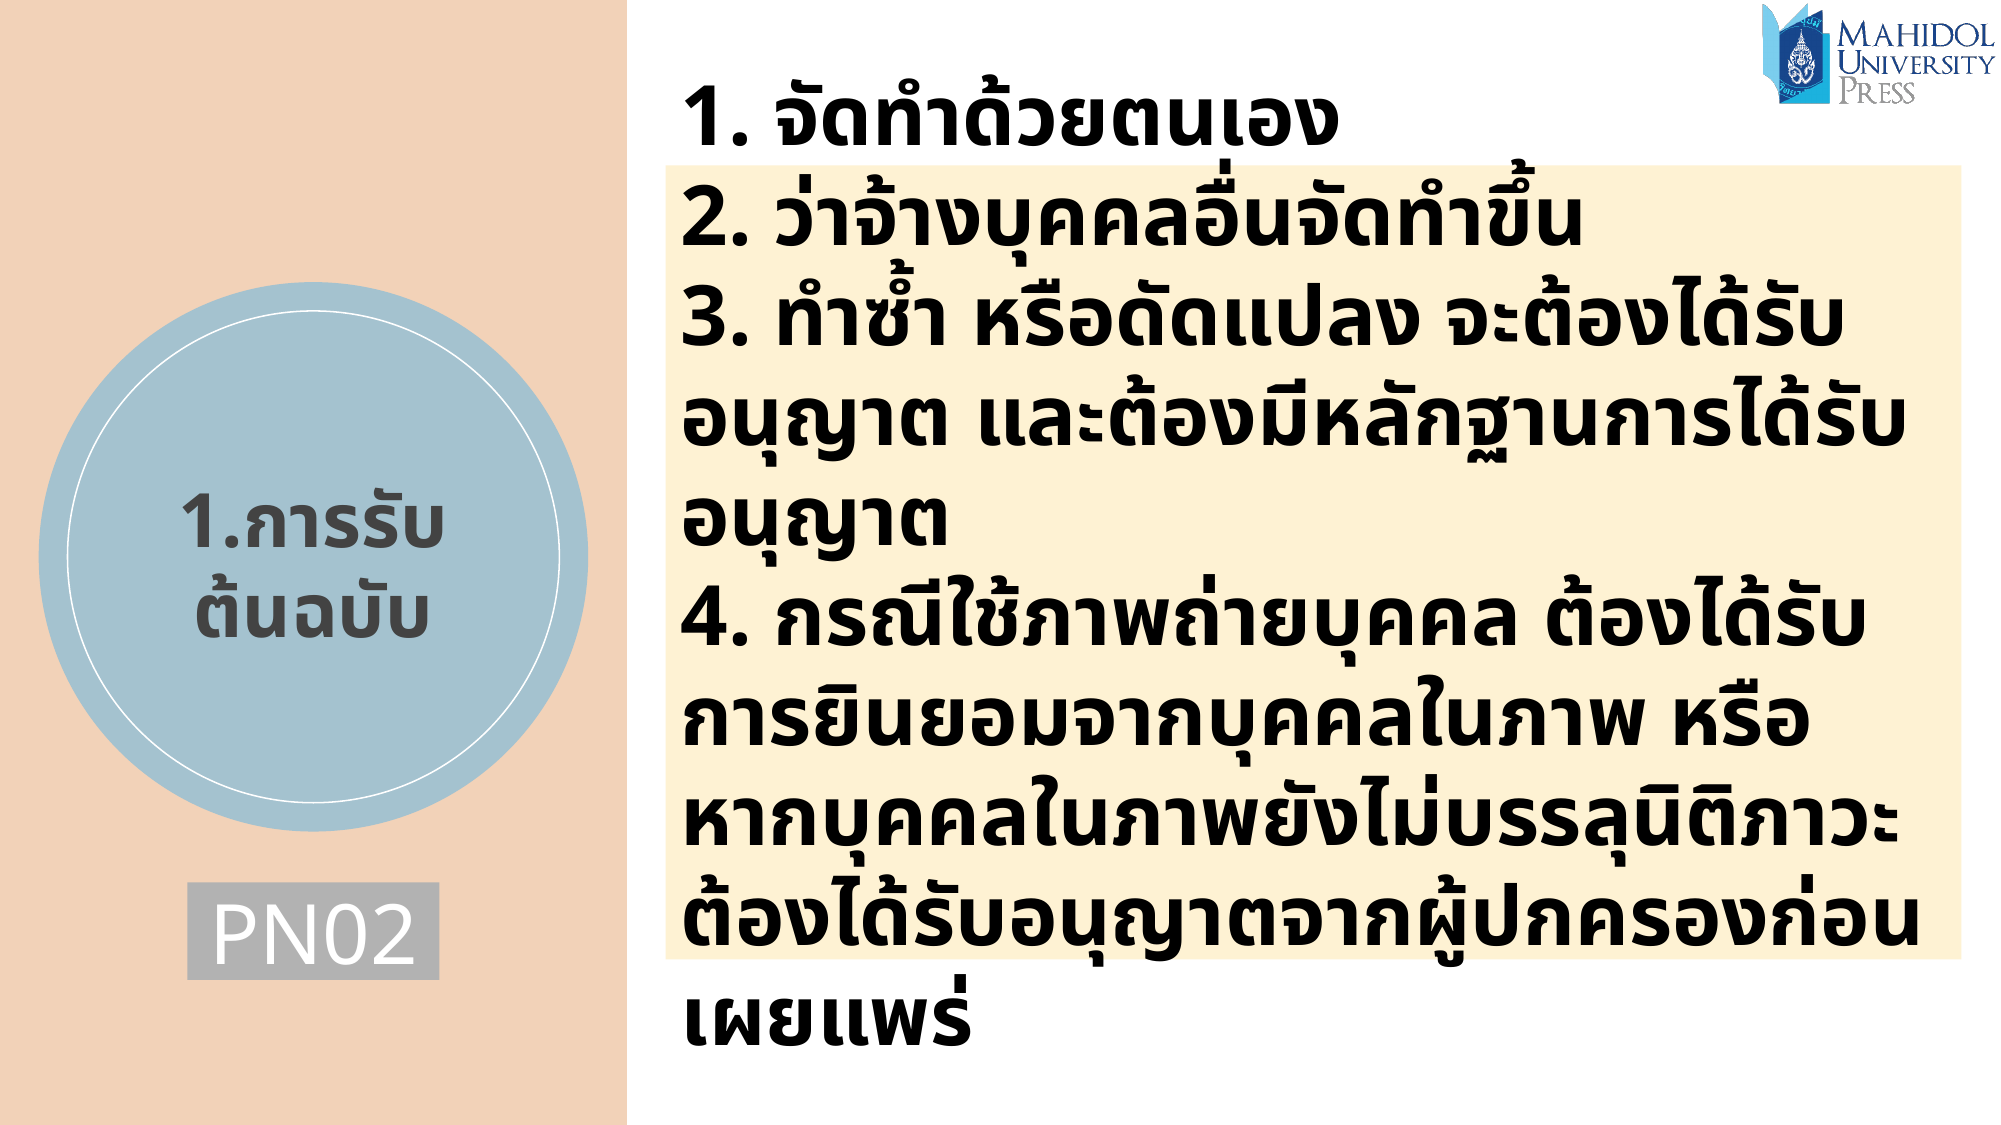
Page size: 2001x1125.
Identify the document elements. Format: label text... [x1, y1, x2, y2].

text_box [0, 0, 629, 1125]
picture [1757, 0, 1996, 112]
title 1. จัดทำด้วยตนเอง 2. ว่าจ้างบุคคลอื่นจัดทำขึ้น 3. ทำซ้ำ หรือดัดแปลง จะต้องได้รับอนุญาต และต้องมีหลักฐานการได้รับอนุญาต 4. กรณีใช้ภาพถ่ายบุคคล ต้องได้รับการยินยอมจากบุคคลในภาพ หรือหากบุคคลในภาพยังไม่บรรลุนิติภาวะต้องได้รับอนุญาตจากผู้ปกครองก่อนเผยแพร่ [665, 165, 1962, 960]
text_box PN02 [187, 882, 440, 980]
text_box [38, 281, 589, 832]
